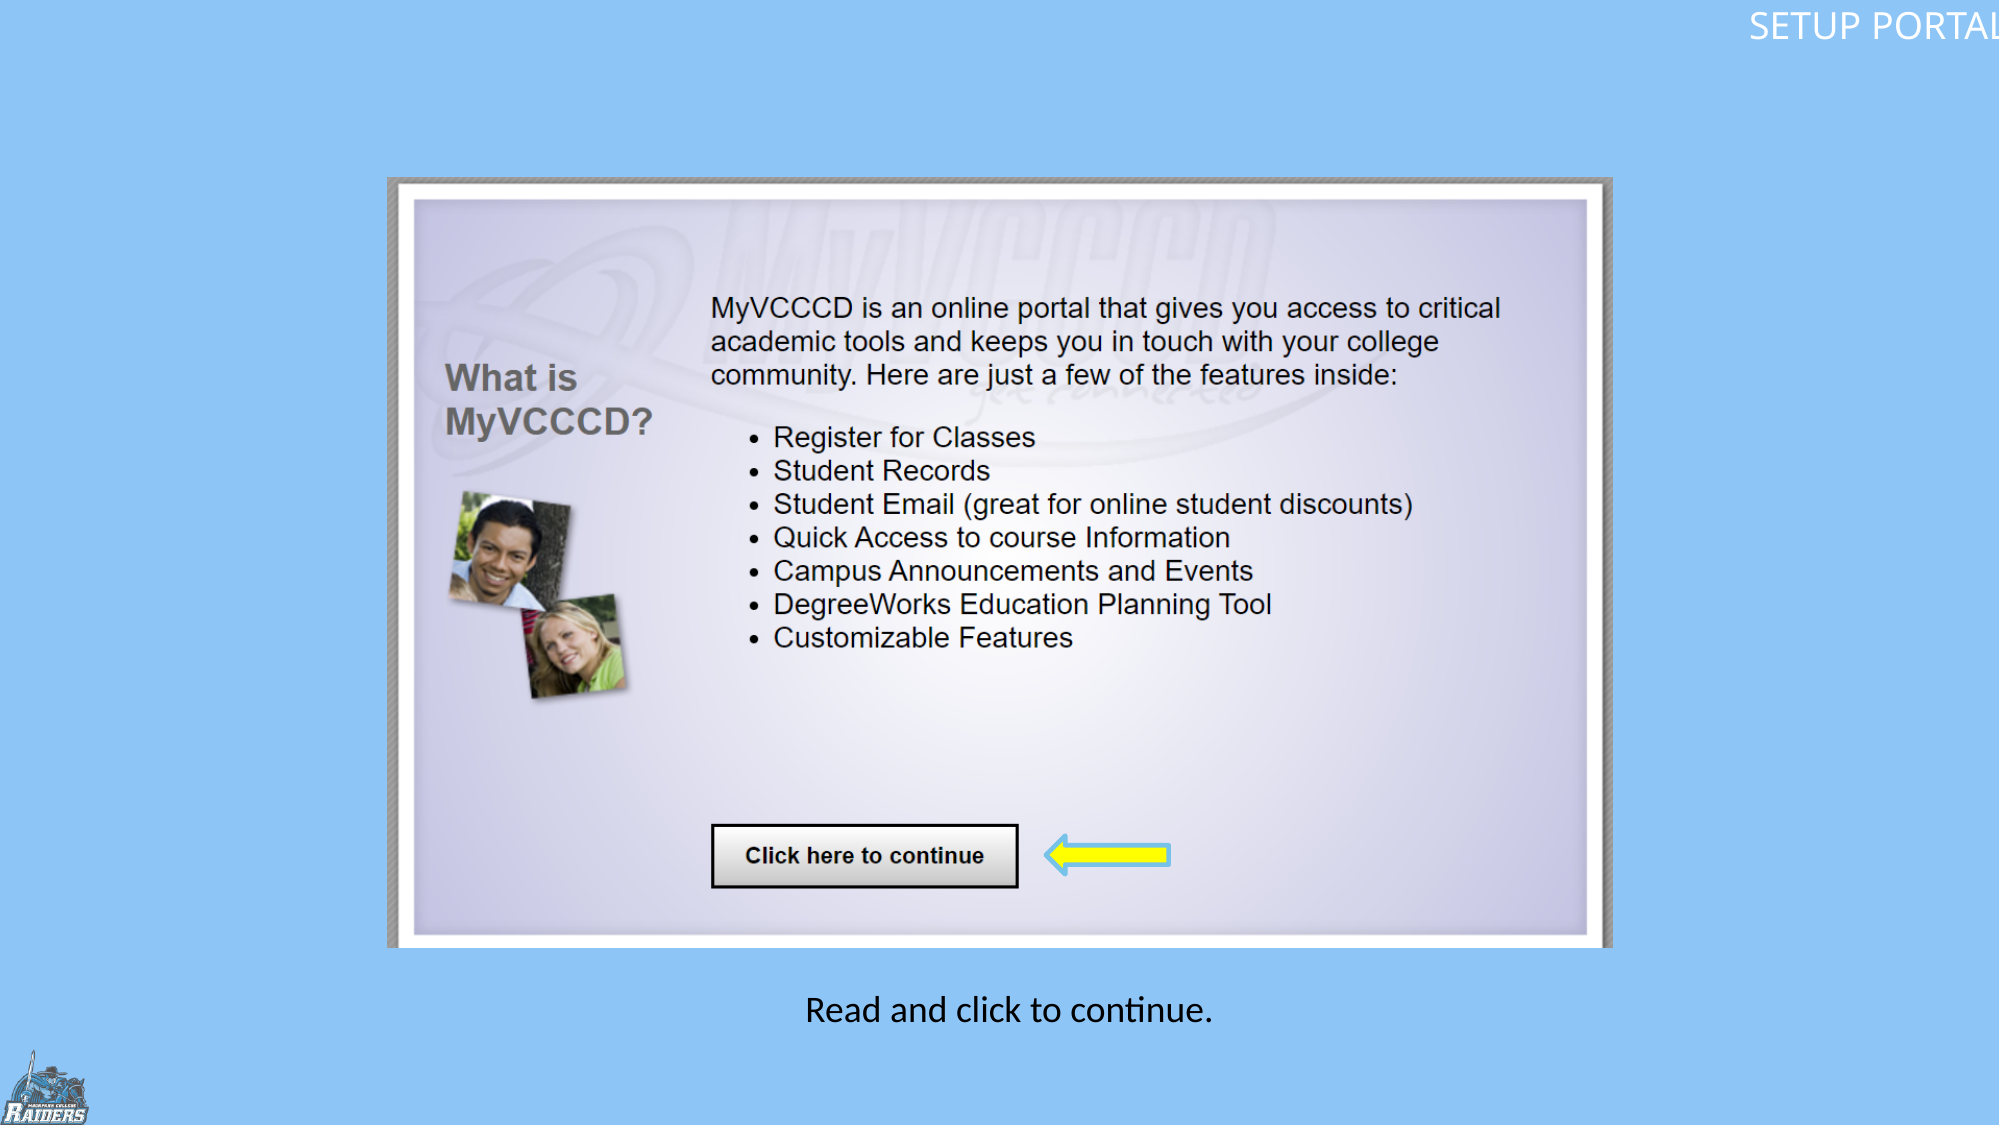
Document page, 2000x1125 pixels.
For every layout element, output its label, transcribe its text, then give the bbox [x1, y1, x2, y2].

picture [387, 177, 1613, 948]
text_box SETUP PORTAL [1734, 0, 2000, 55]
picture [0, 1049, 89, 1125]
text_box Read and click to continue. [666, 977, 1353, 1038]
